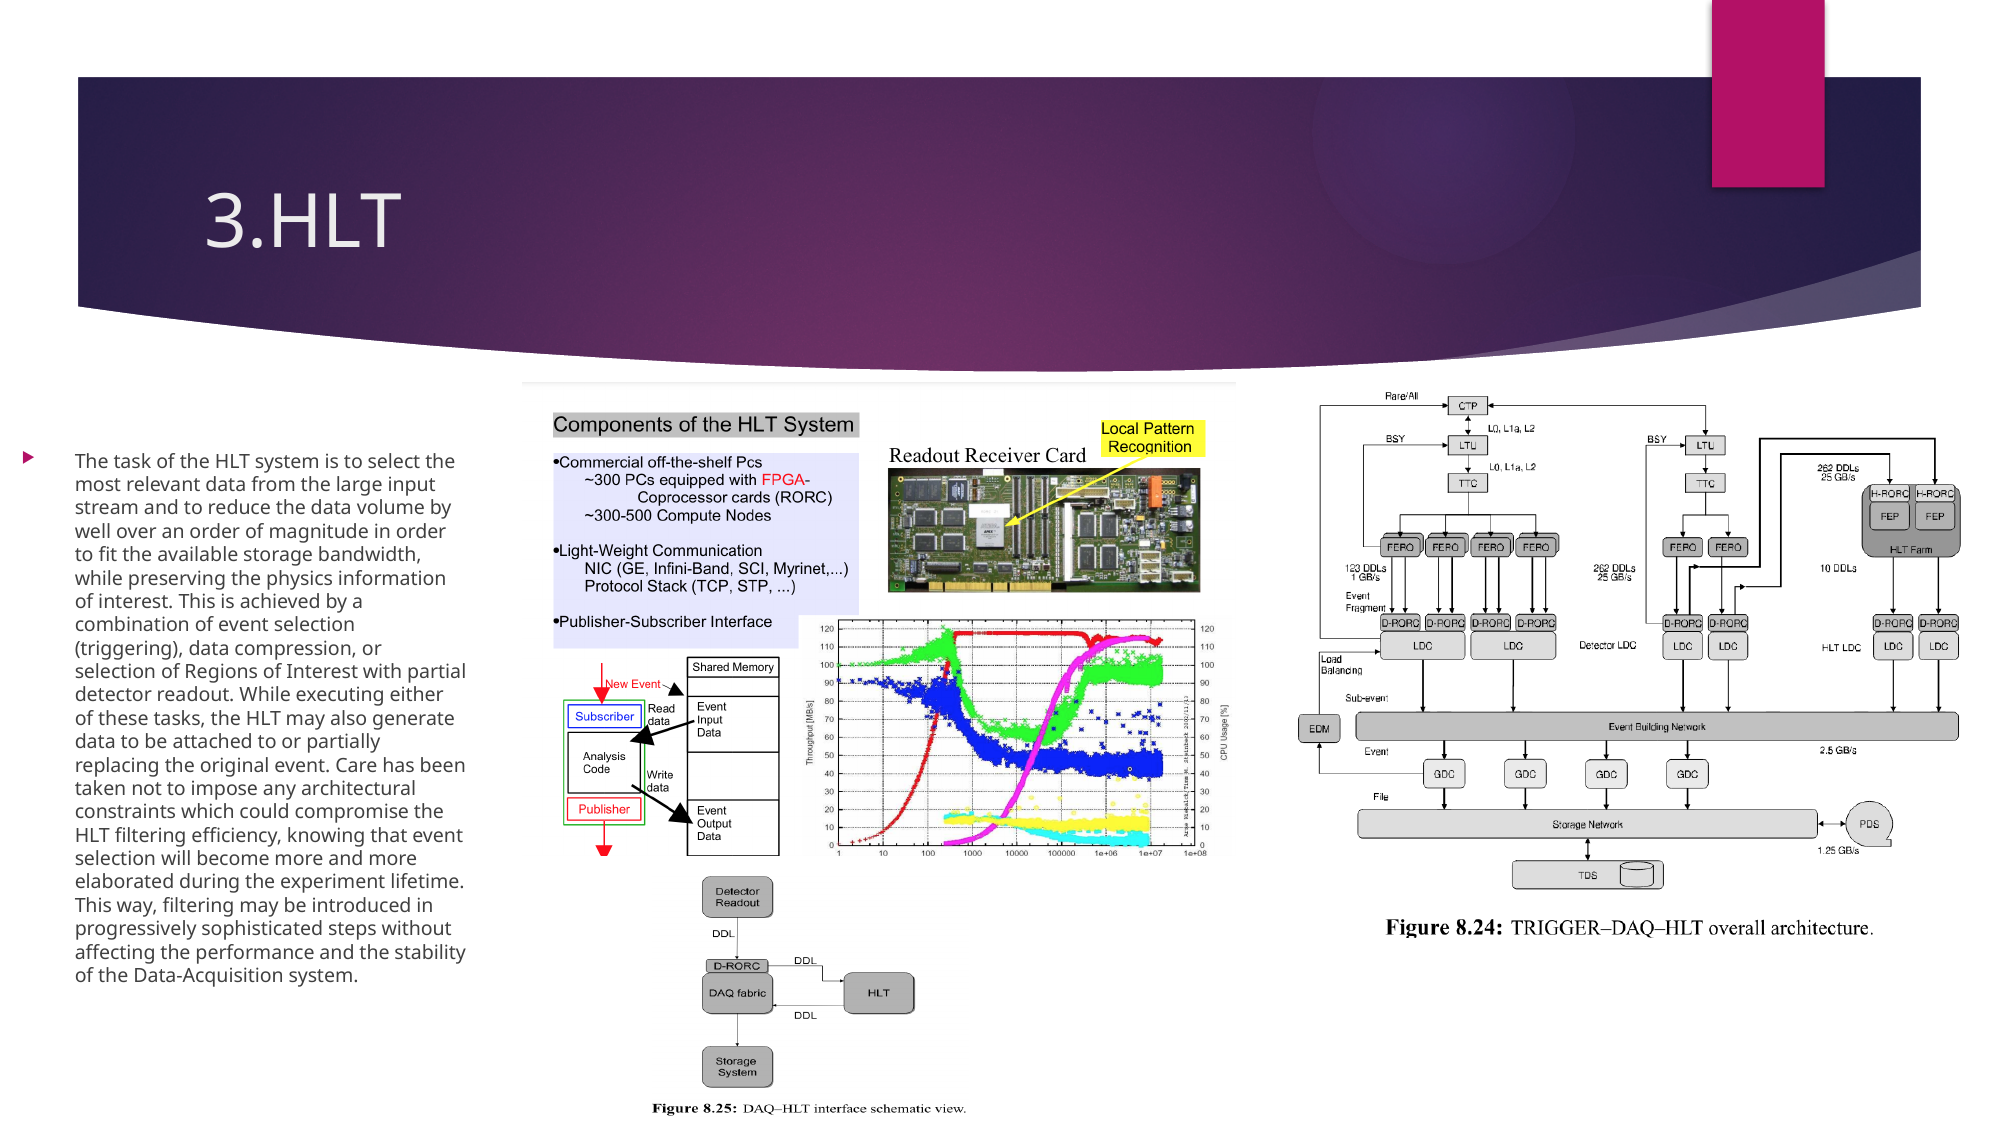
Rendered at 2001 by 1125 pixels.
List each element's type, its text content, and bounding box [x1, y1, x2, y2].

list The task of the HLT system is to select the most relevant data from the large input stream and to reduce the data volume by well over an order of magnitude in order to fit the available storage bandwidth, while preserving the physics information of interest. This is achieved by a combination of event selection (triggering), data compression, or selection of Regions of Interest with partial detector readout. While executing either of these tasks, the HLT may also generate data to be attached to or partially replacing the original event. Care has been taken not to impose any architectural constraints which could compromise the HLT filtering efficiency, knowing that event selection will become more and more elaborated during the experiment lifetime. This way, filtering may be introduced in progressively sophisticated steps without affecting the performance and the stability of the Data-Acquisition system. [6, 441, 482, 1002]
picture [1263, 382, 1978, 939]
picture [652, 871, 969, 1117]
title 3.HLT [189, 159, 1627, 276]
picture [522, 382, 1236, 857]
